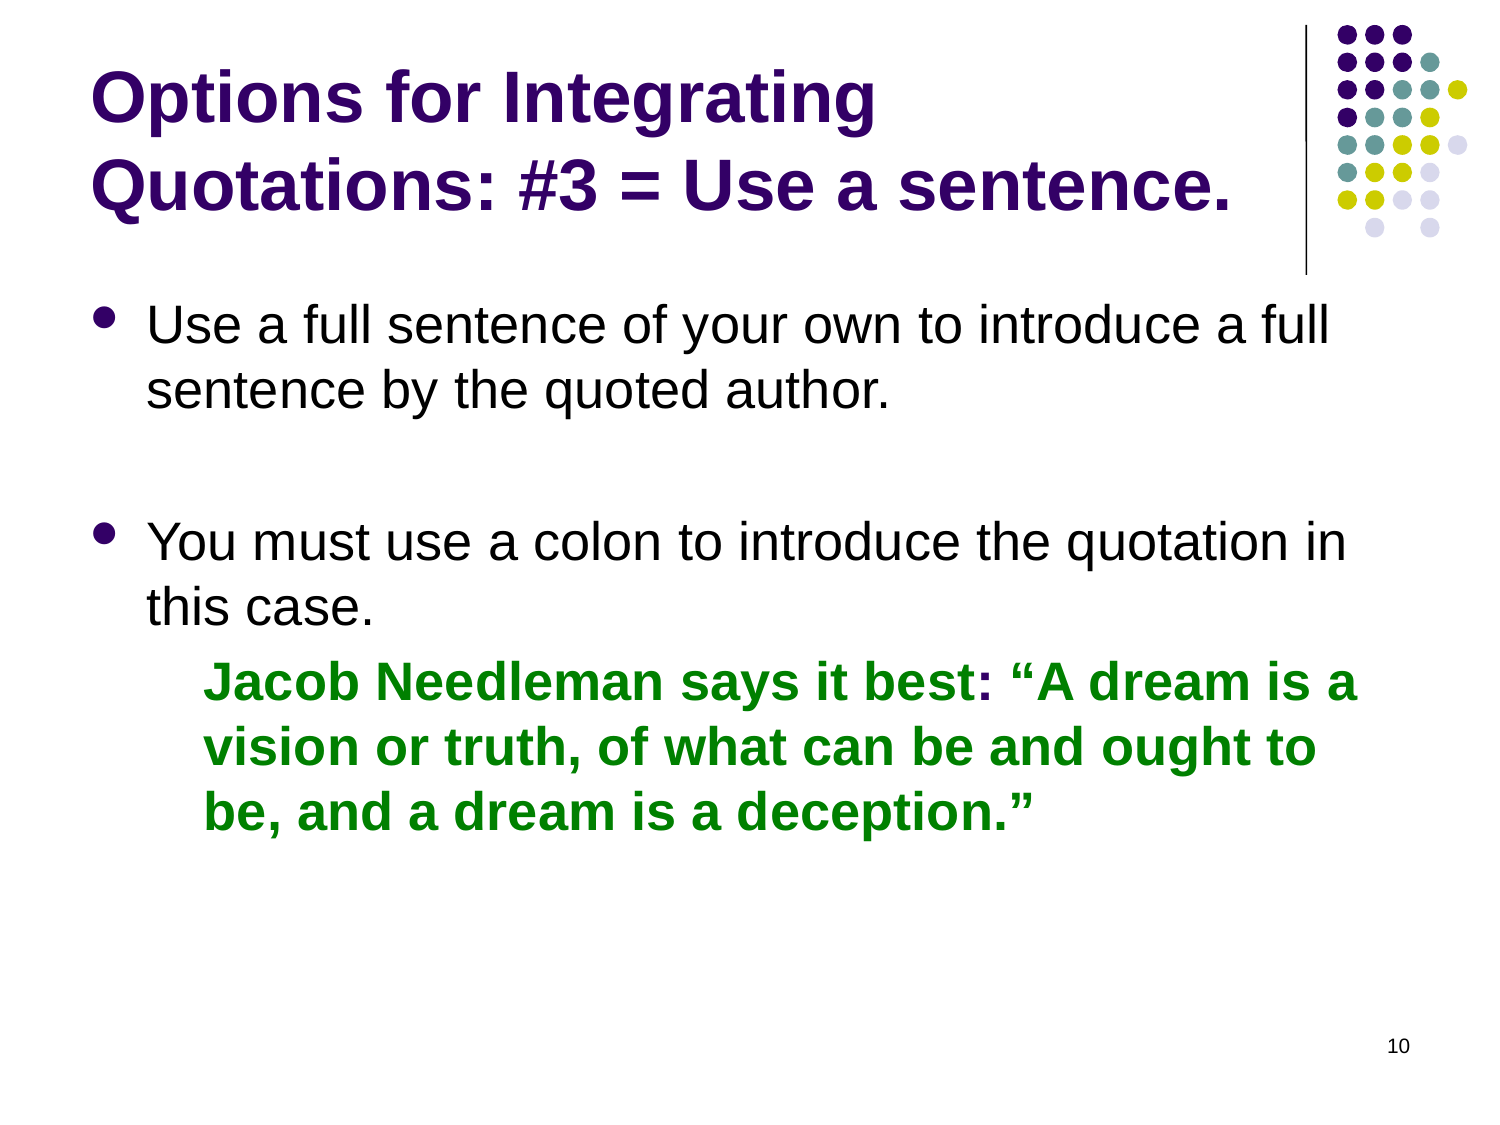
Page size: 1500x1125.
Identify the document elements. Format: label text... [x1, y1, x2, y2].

title Options for Integrating Quotations: #3 = Use a sentence. [75, 20, 1313, 233]
slide_number 10 [1074, 1024, 1426, 1101]
list Use a full sentence of your own to introduce a full sentence by the quoted author. You must use a colon to introduce the quotation in this case. Jacob Needleman says it best: “A dream is a vision or truth, of what can be and ought to be, and a dream is a deception.” [75, 282, 1425, 1006]
